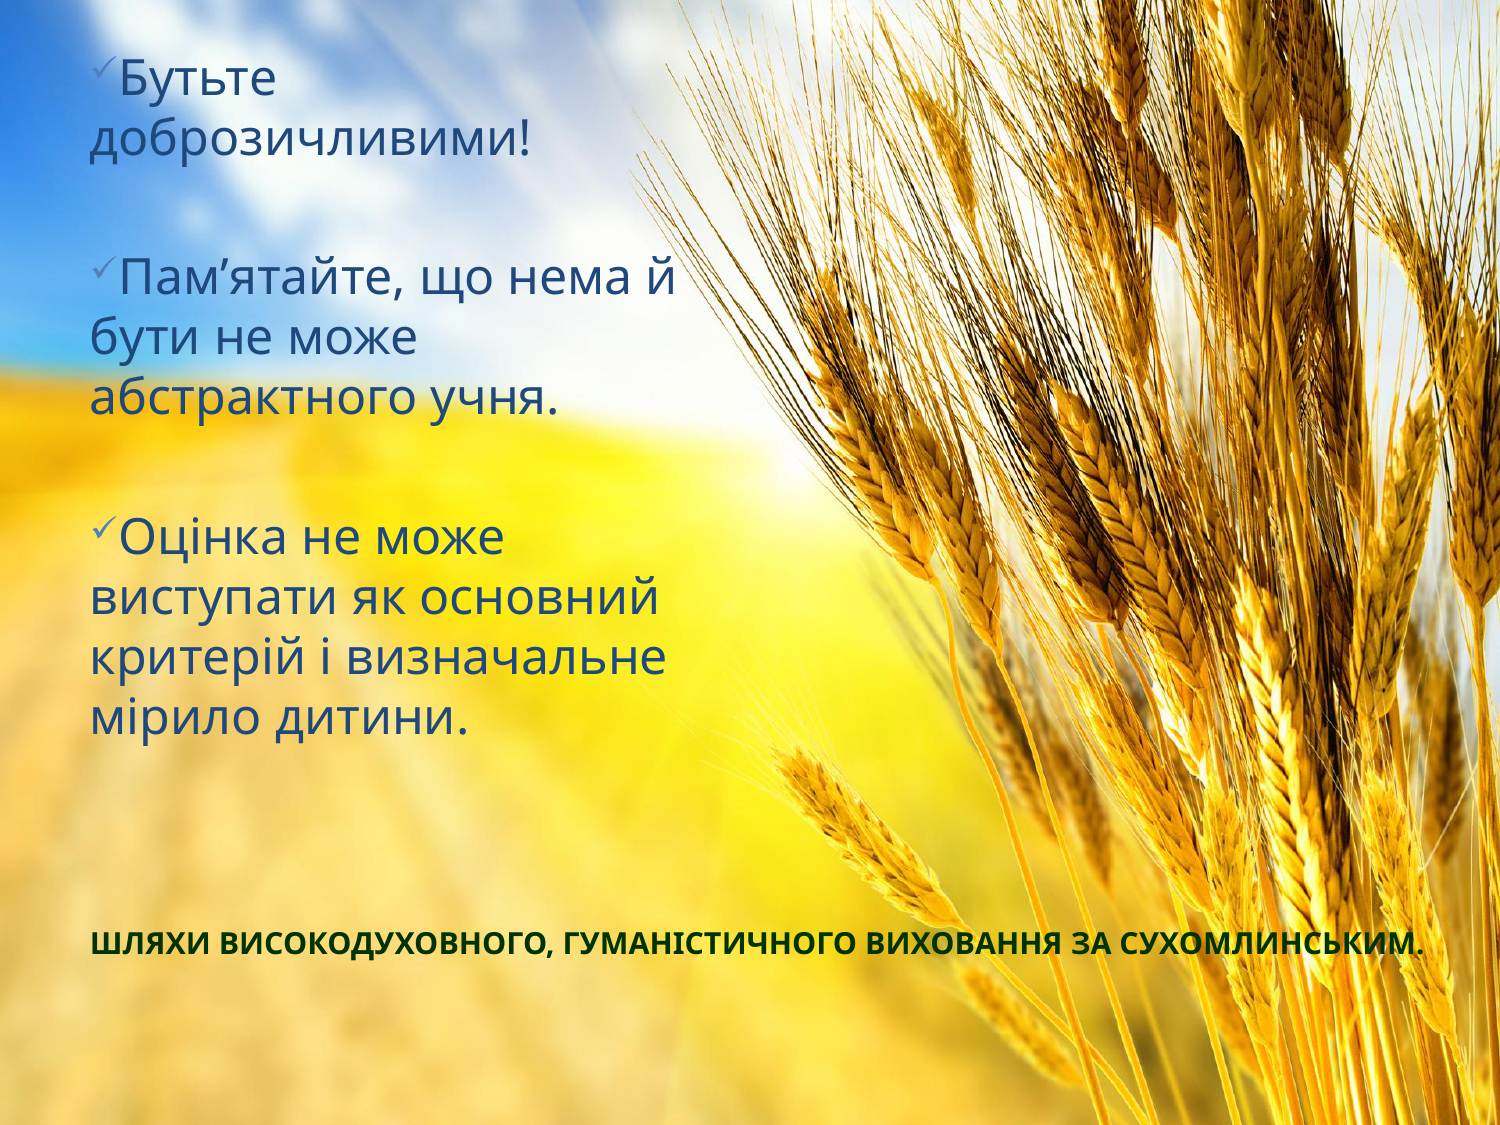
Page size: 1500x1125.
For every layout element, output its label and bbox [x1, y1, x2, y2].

list [0, 0, 1500, 1125]
